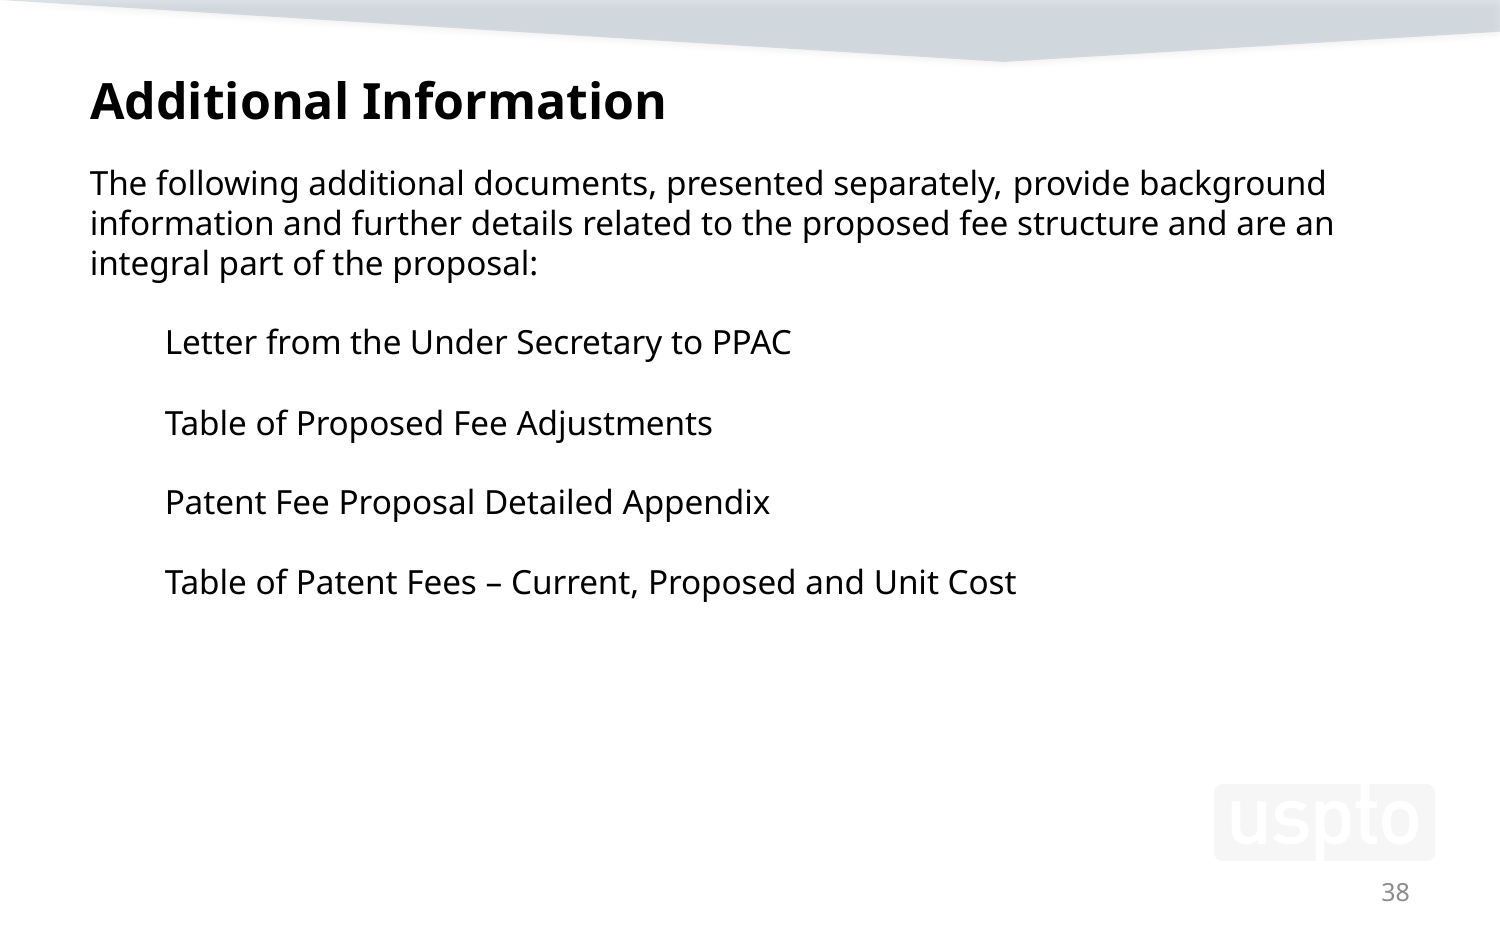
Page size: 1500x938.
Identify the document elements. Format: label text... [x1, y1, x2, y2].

slide_number 38 [1074, 868, 1425, 919]
title Additional Information [75, 62, 1425, 139]
text_box The following additional documents, presented separately, provide background information and further details related to the proposed fee structure and are an integral part of the proposal: Letter from the Under Secretary to PPAC Table of Proposed Fee Adjustments Patent Fee Proposal Detailed Appendix Table of Patent Fees – Current, Proposed and Unit Cost [74, 154, 1425, 609]
